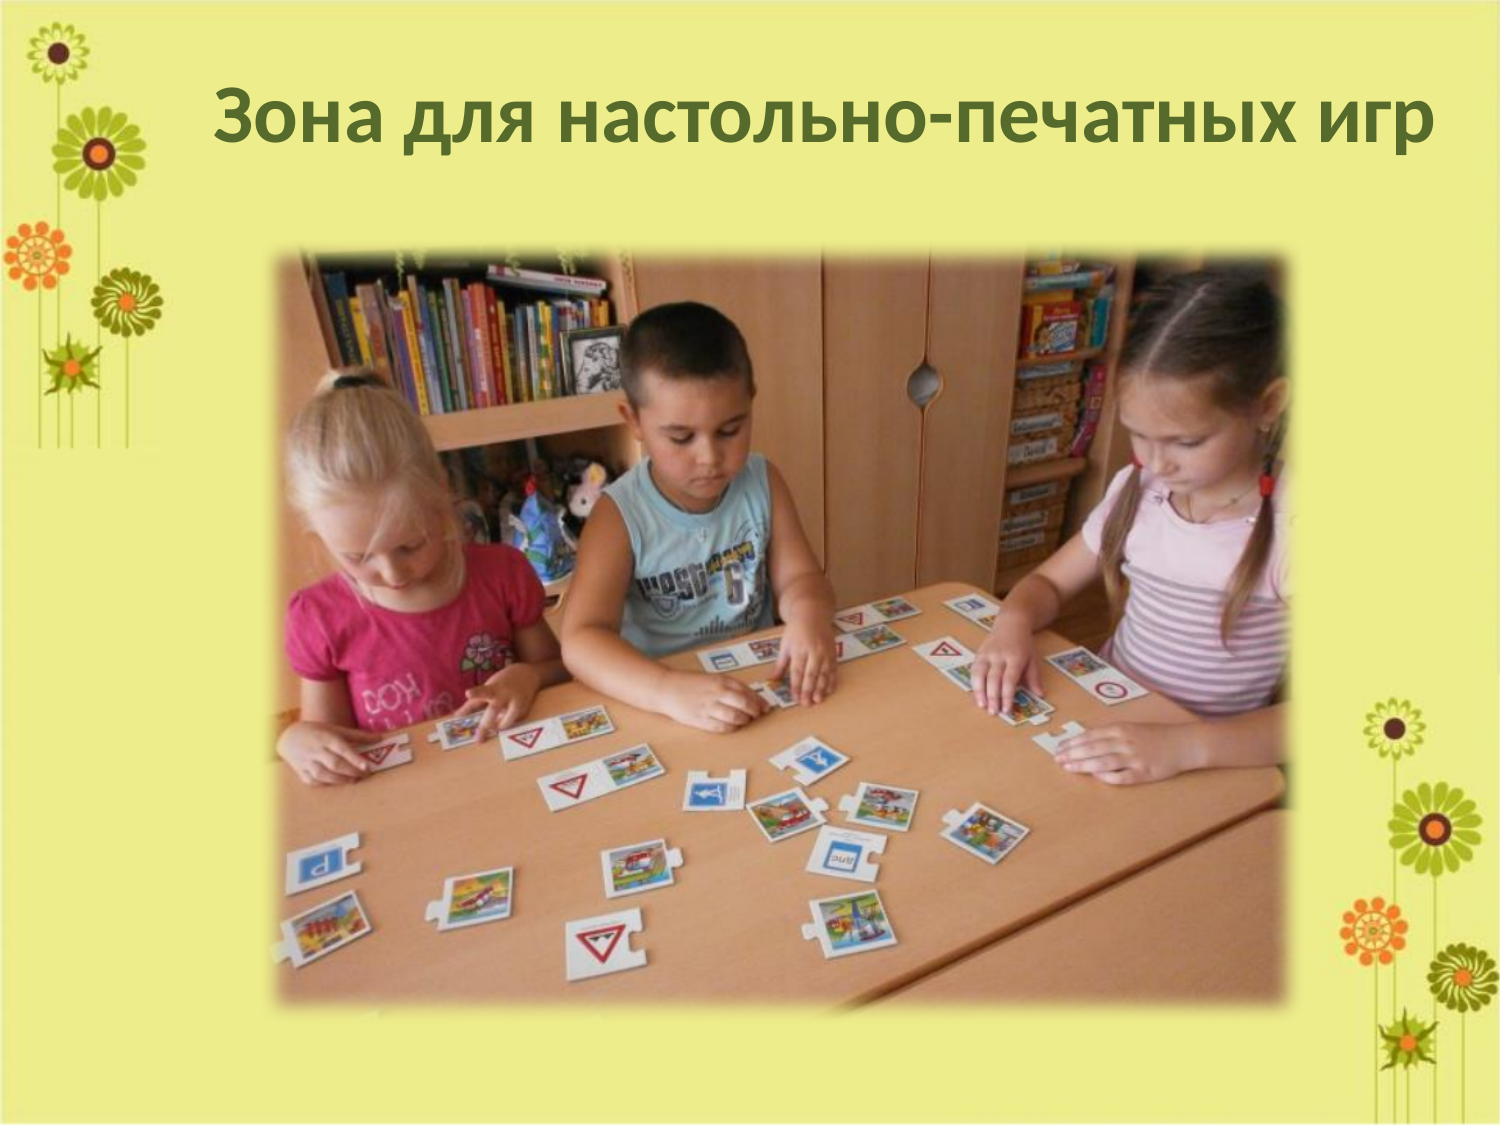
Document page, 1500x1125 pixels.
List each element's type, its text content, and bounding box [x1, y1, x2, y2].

title Зона для настольно-печатных игр [193, 45, 1459, 173]
picture [0, 0, 1500, 1125]
